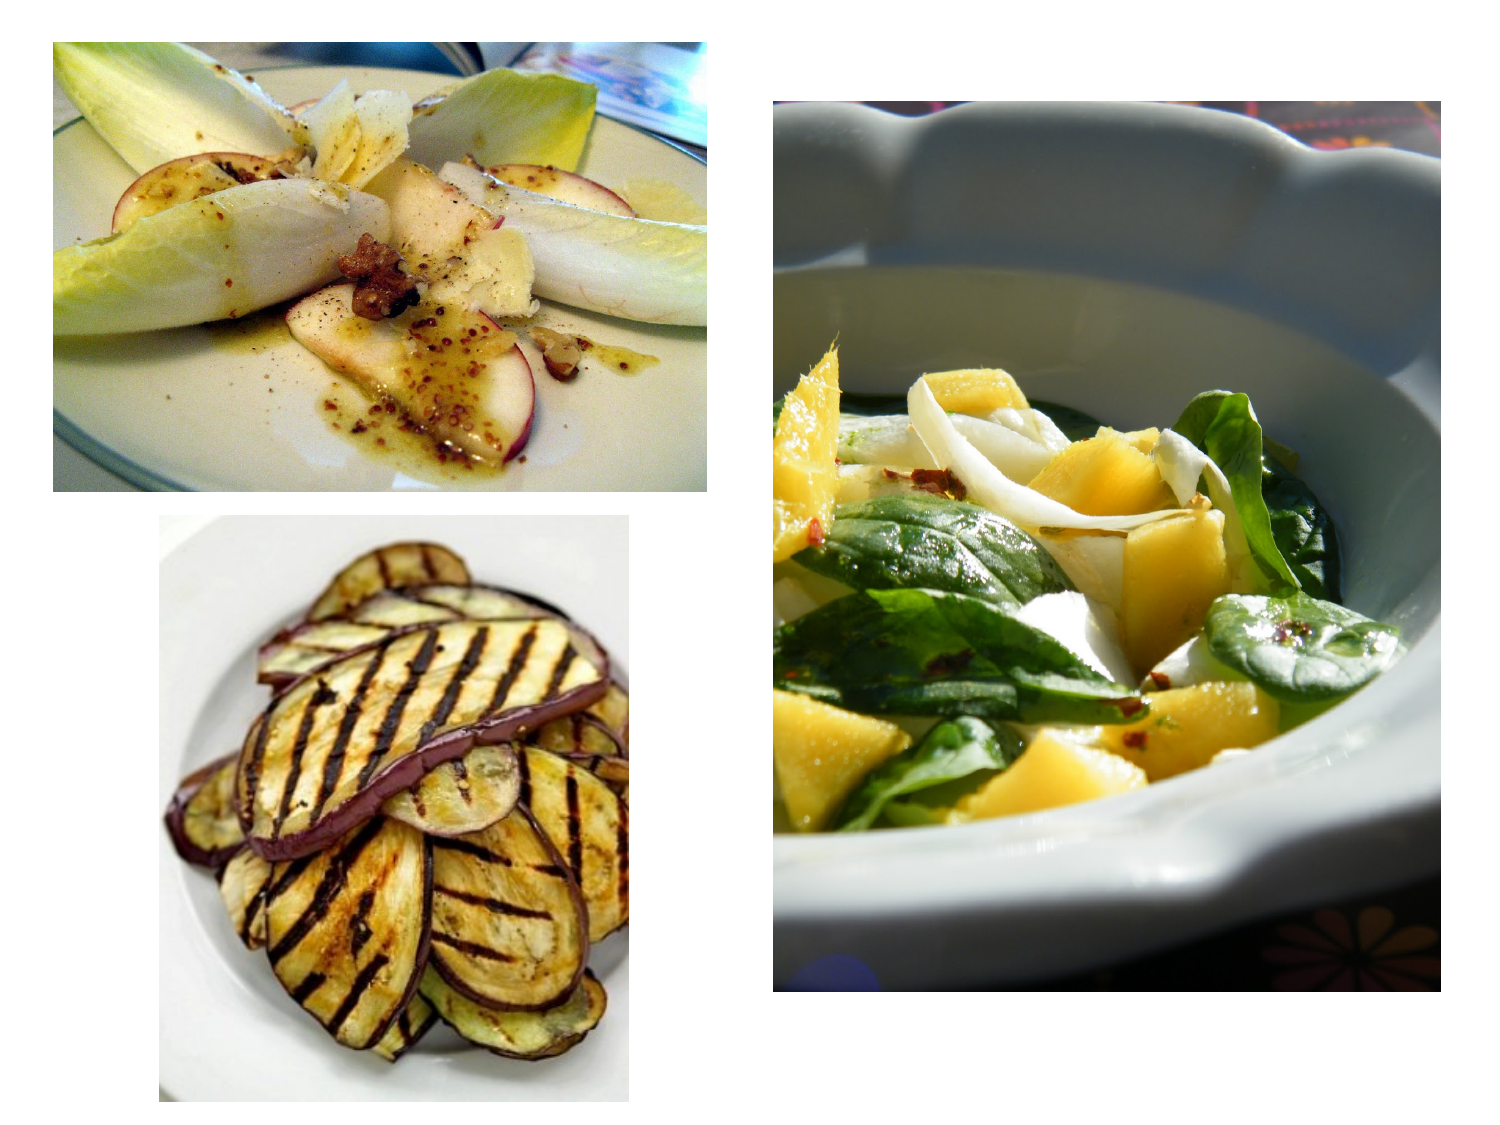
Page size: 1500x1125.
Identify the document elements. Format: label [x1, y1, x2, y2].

picture [52, 42, 707, 492]
picture [773, 101, 1442, 992]
picture [159, 514, 629, 1102]
